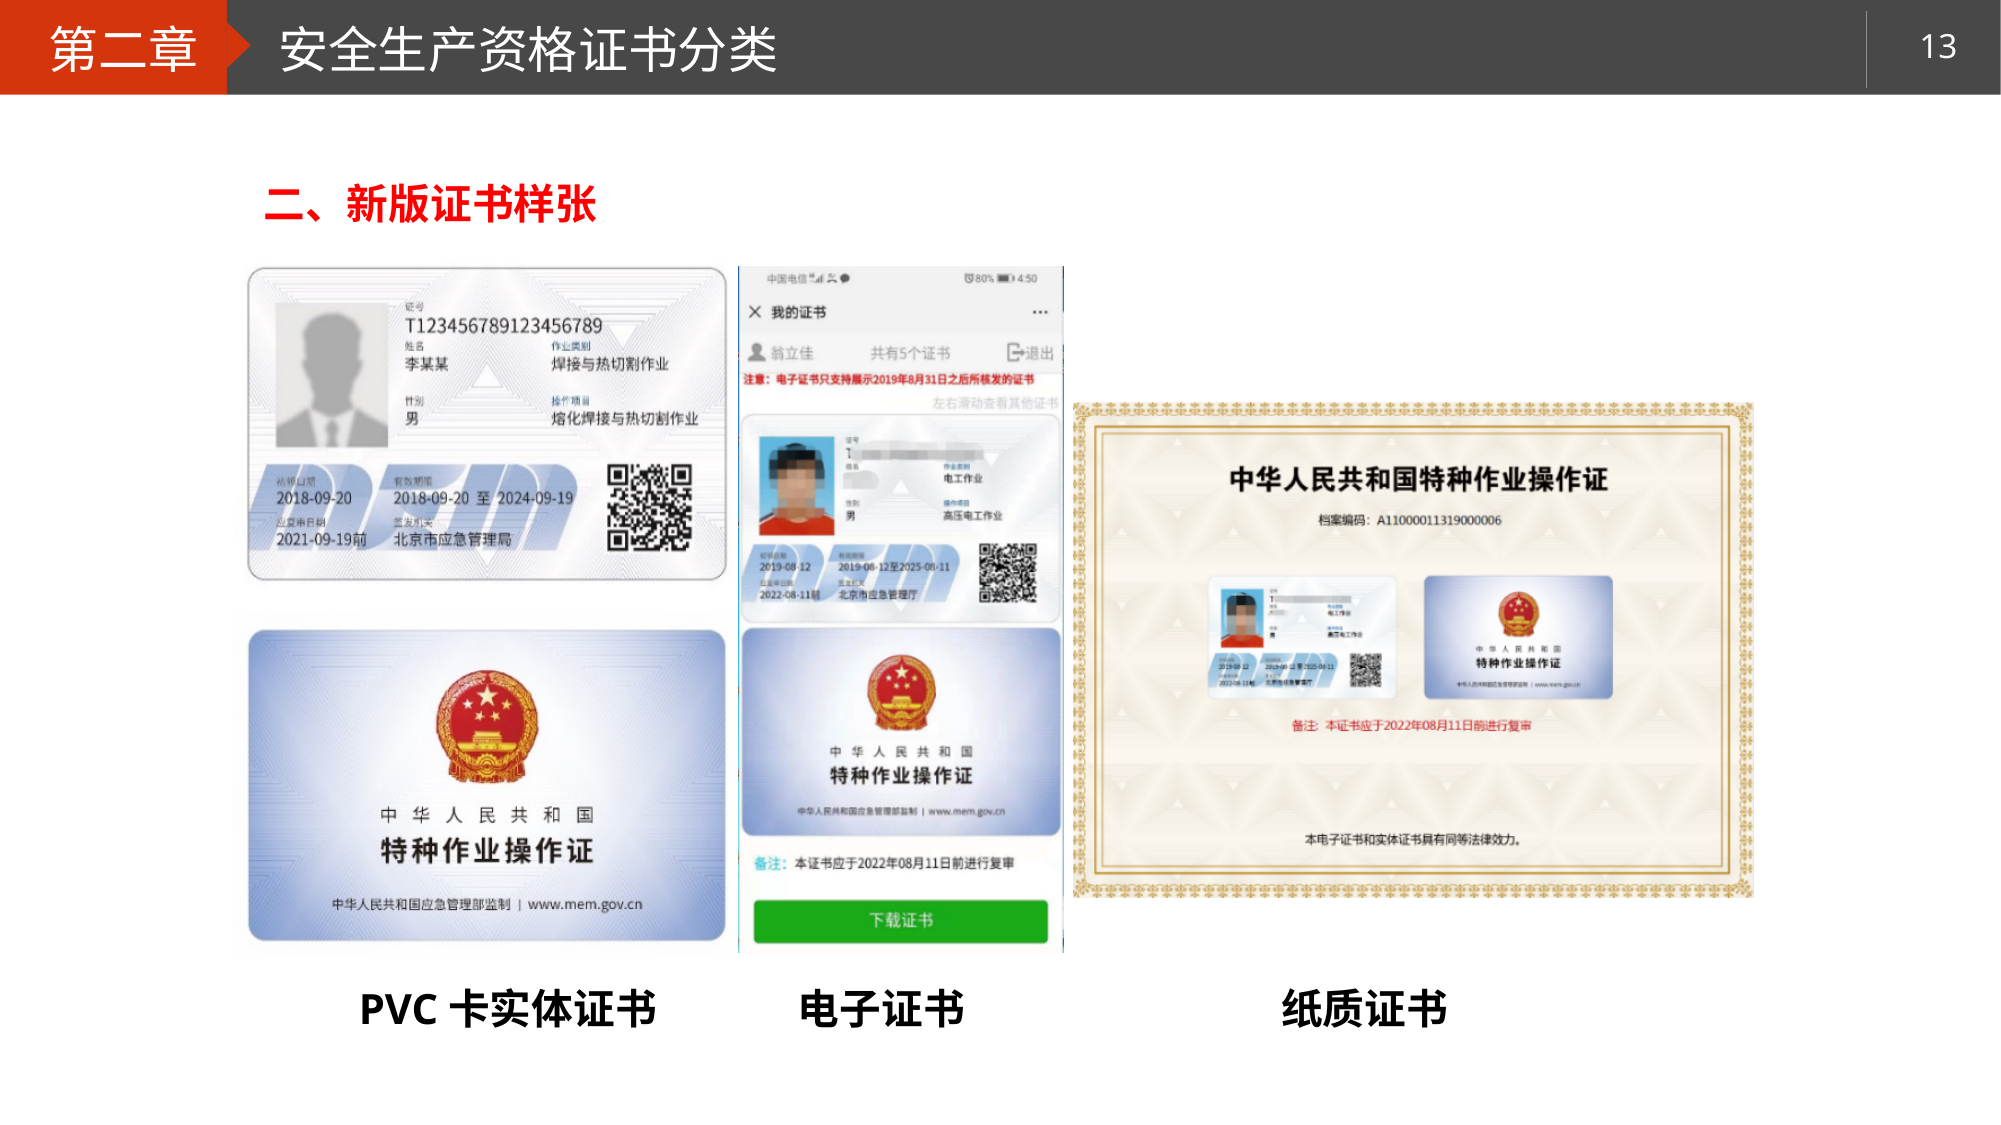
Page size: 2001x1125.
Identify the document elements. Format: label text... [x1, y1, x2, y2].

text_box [218, 239, 1754, 1065]
text_box 二、新版证书样张 [173, 160, 711, 236]
text_box 第二章 [27, 10, 219, 86]
text_box 安全生产资格证书分类 [263, 10, 1102, 86]
